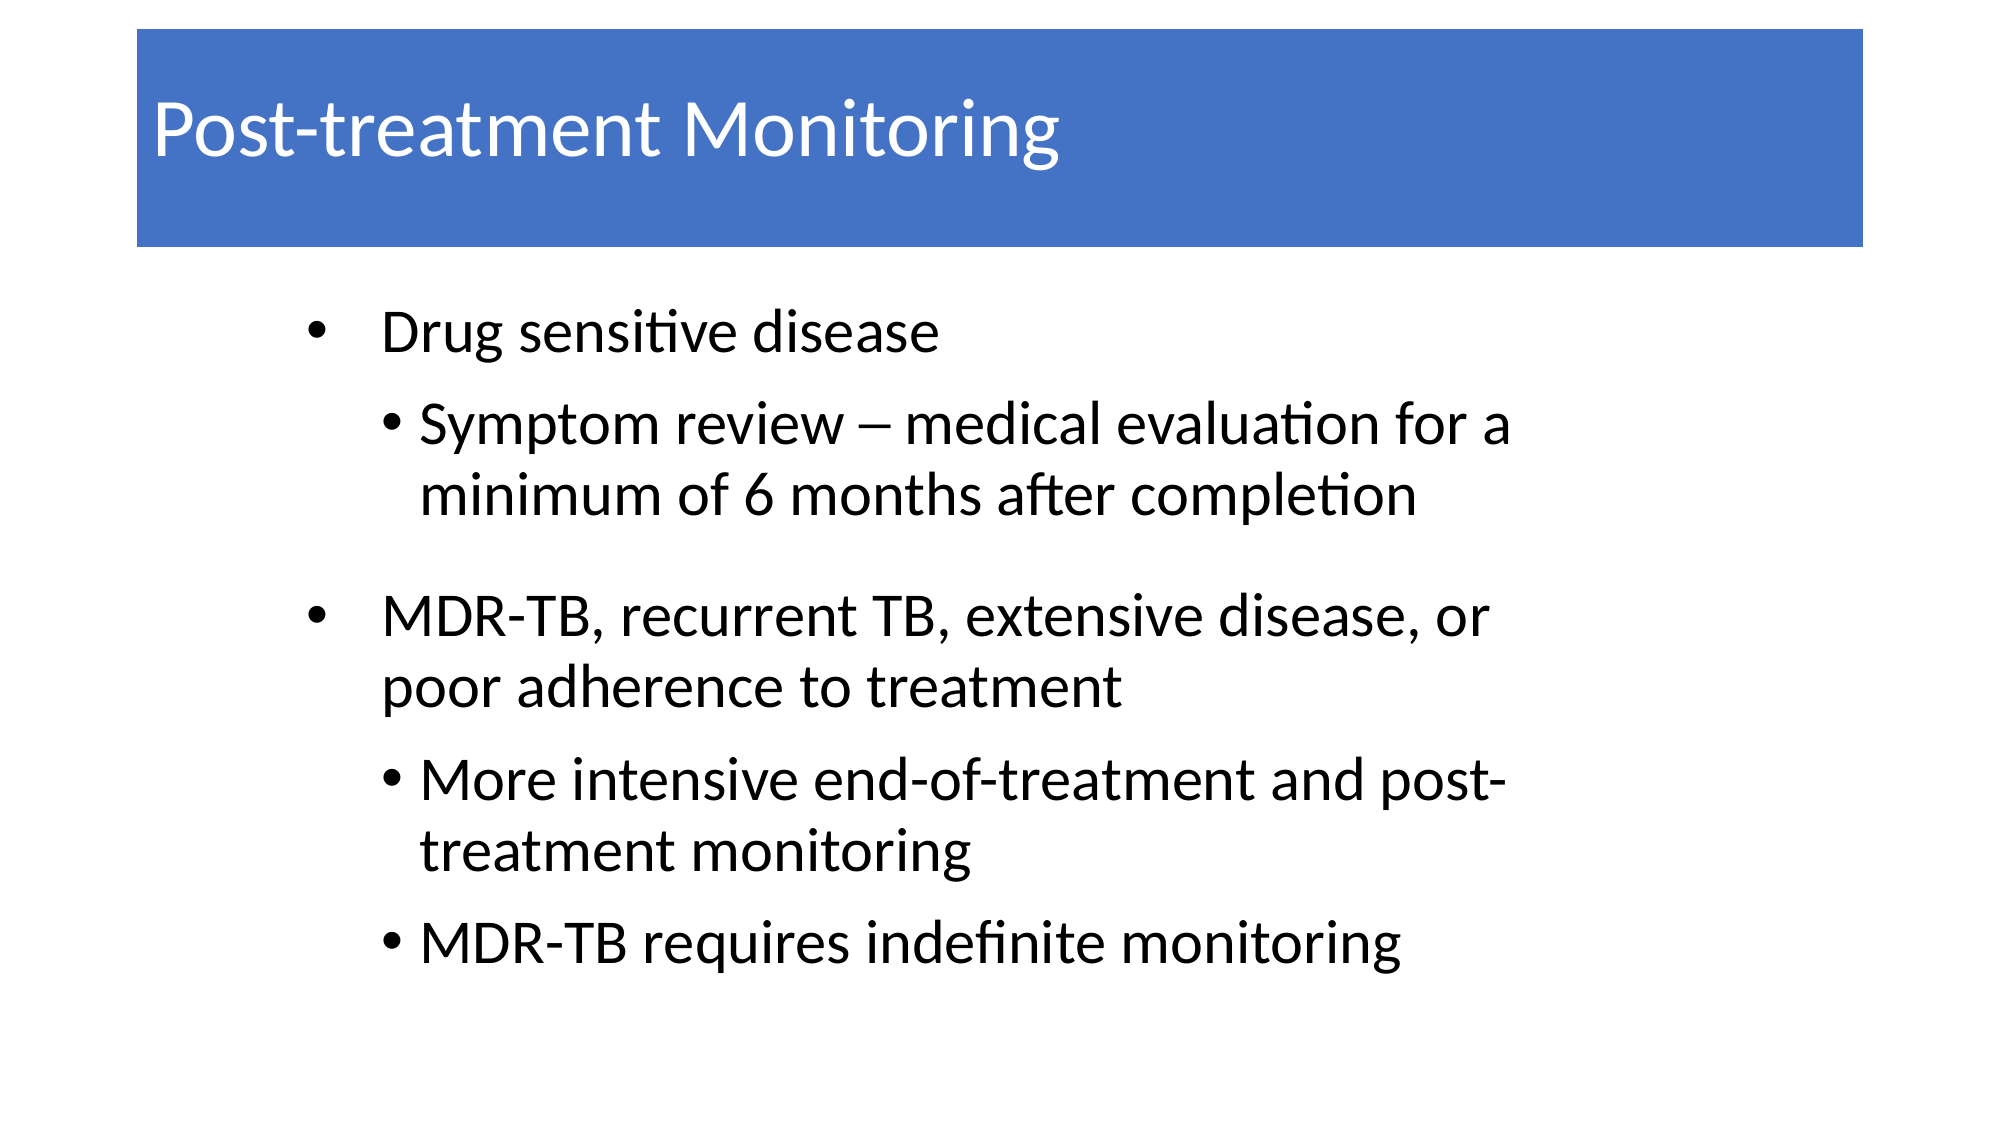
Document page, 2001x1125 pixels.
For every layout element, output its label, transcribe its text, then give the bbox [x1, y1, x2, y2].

list Drug sensitive disease Symptom review ─ medical evaluation for a minimum of 6 months after completion MDR-TB, recurrent TB, extensive disease, or poor adherence to treatment More intensive end-of-treatment and post- treatment monitoring MDR-TB requires indefinite monitoring [291, 288, 1773, 1090]
picture [137, 29, 1863, 248]
